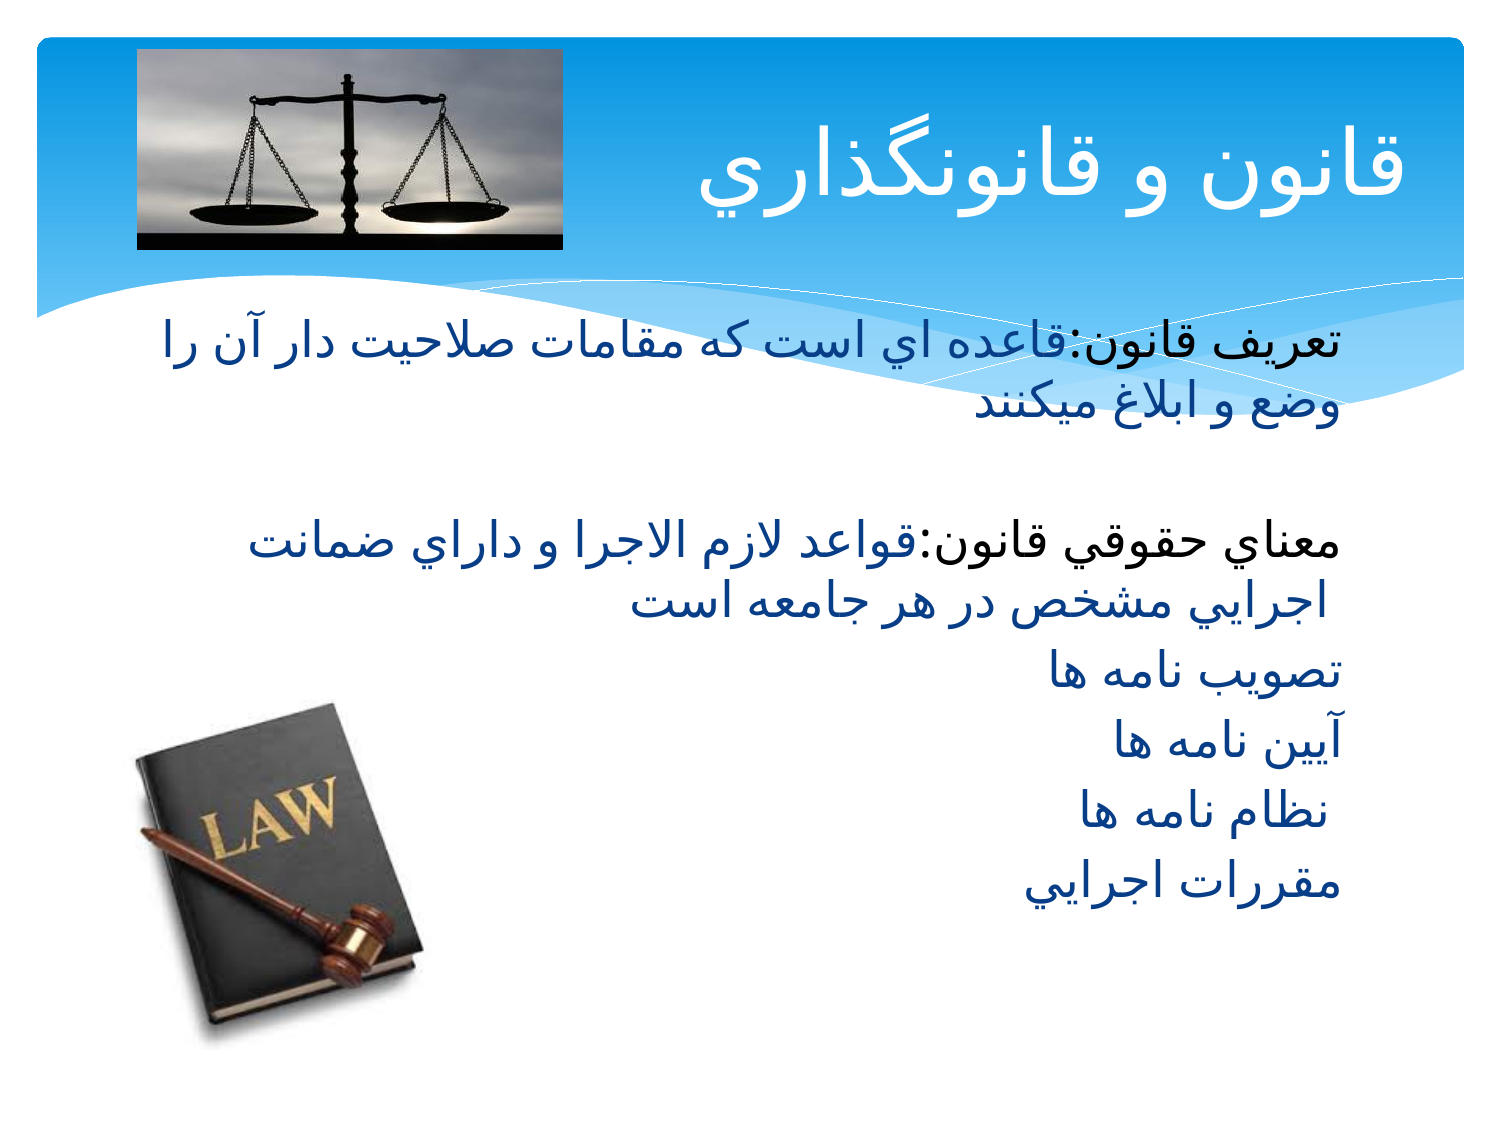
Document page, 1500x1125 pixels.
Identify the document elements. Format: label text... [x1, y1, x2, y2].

picture [137, 50, 563, 251]
picture [110, 699, 464, 1051]
list تعريف قانون:قاعده اي است كه مقامات صلاحيت دار آن را وضع و ابلاغ ميكنند معناي حقوقي قانون:قواعد لازم الاجرا و داراي ضمانت اجرايي مشخص در هر جامعه است تصويب نامه ها آيين نامه ها نظام نامه ها مقررات اجرايي [143, 299, 1359, 1005]
title قانون و قانونگذاري [75, 55, 1425, 261]
